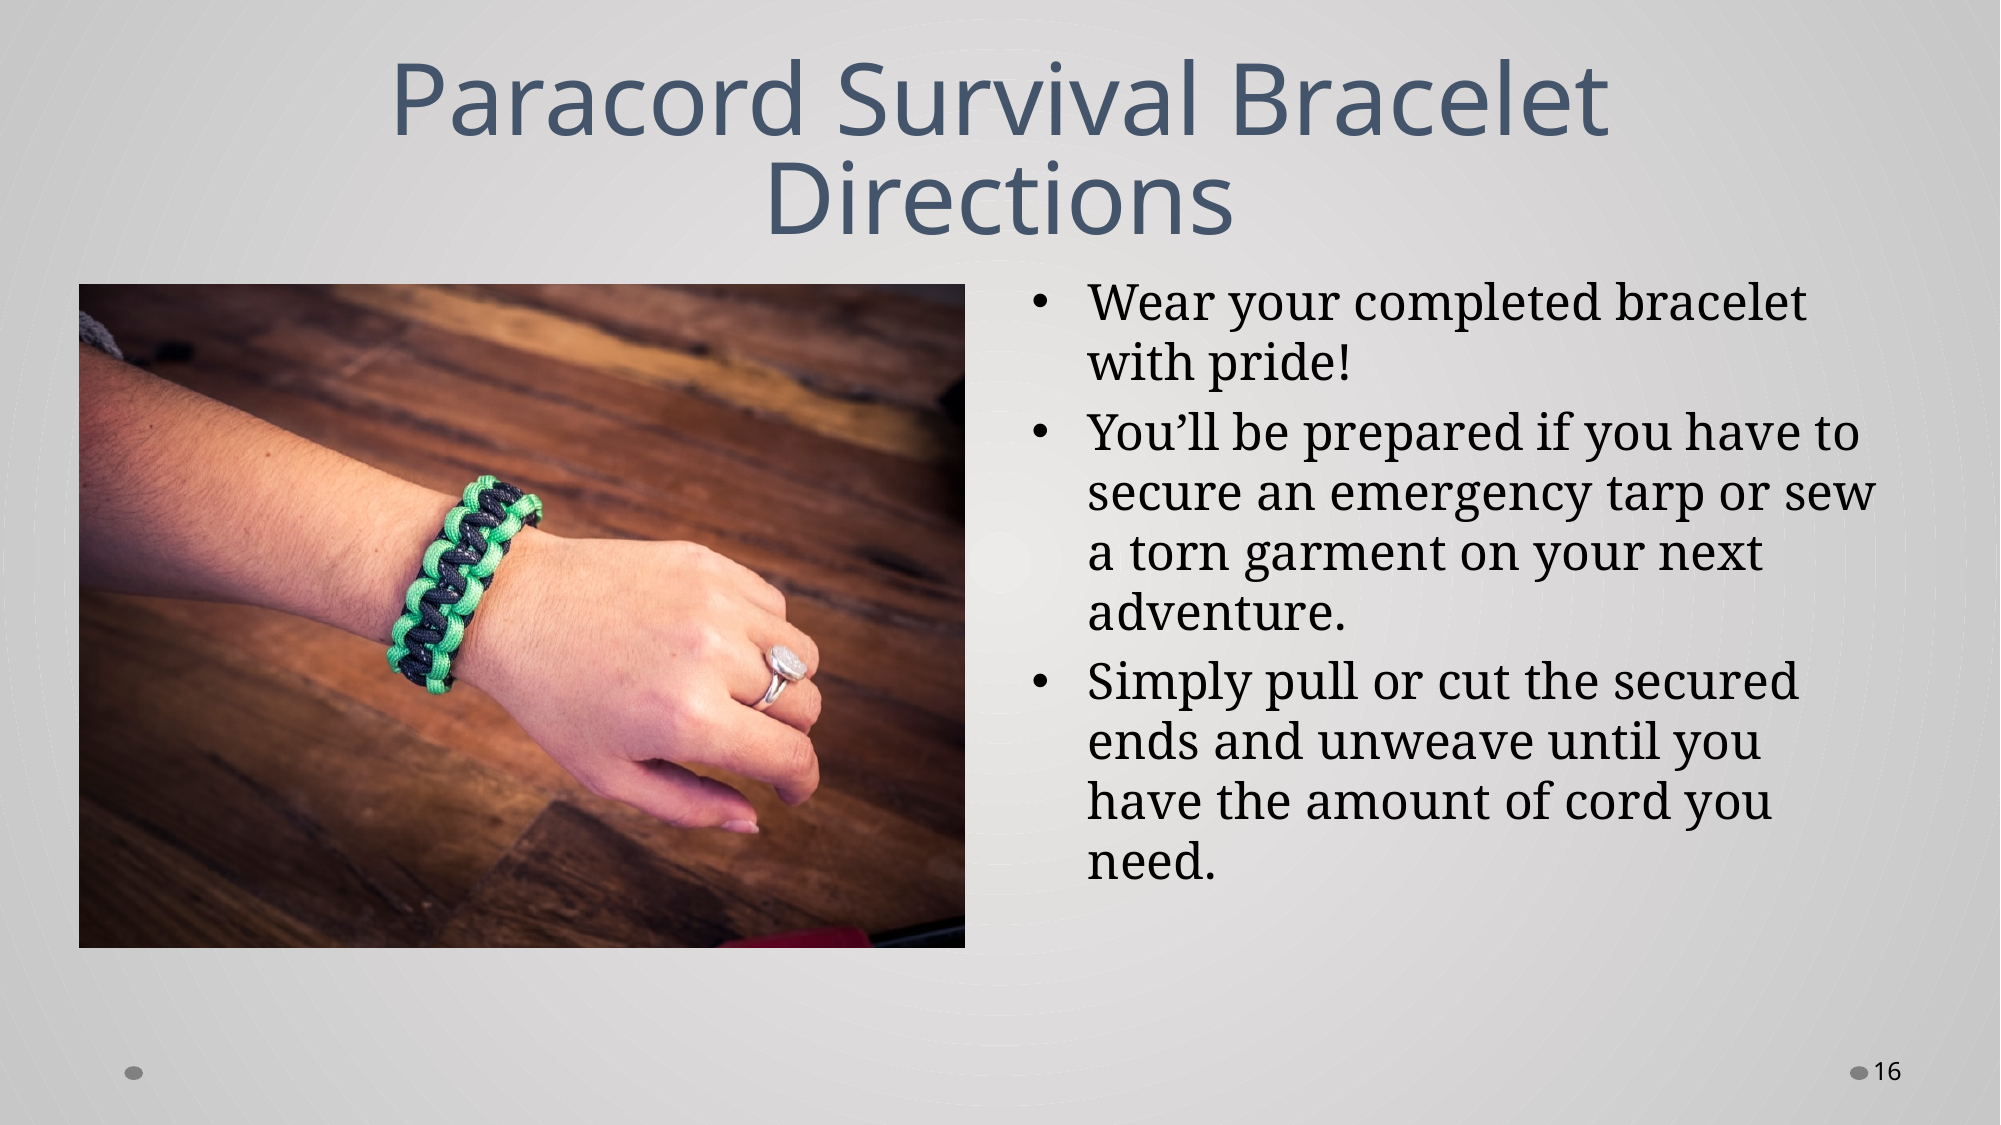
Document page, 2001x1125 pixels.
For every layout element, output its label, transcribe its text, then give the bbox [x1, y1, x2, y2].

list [79, 284, 965, 948]
slide_number 16 [1868, 1042, 1992, 1103]
title Paracord Survival Bracelet Directions [99, 0, 1900, 263]
list Wear your completed bracelet with pride! You’ll be prepared if you have to secure an emergency tarp or sew a torn garment on your next adventure. Simply pull or cut the secured ends and unweave until you have the amount of cord you need. [1016, 262, 1900, 1005]
